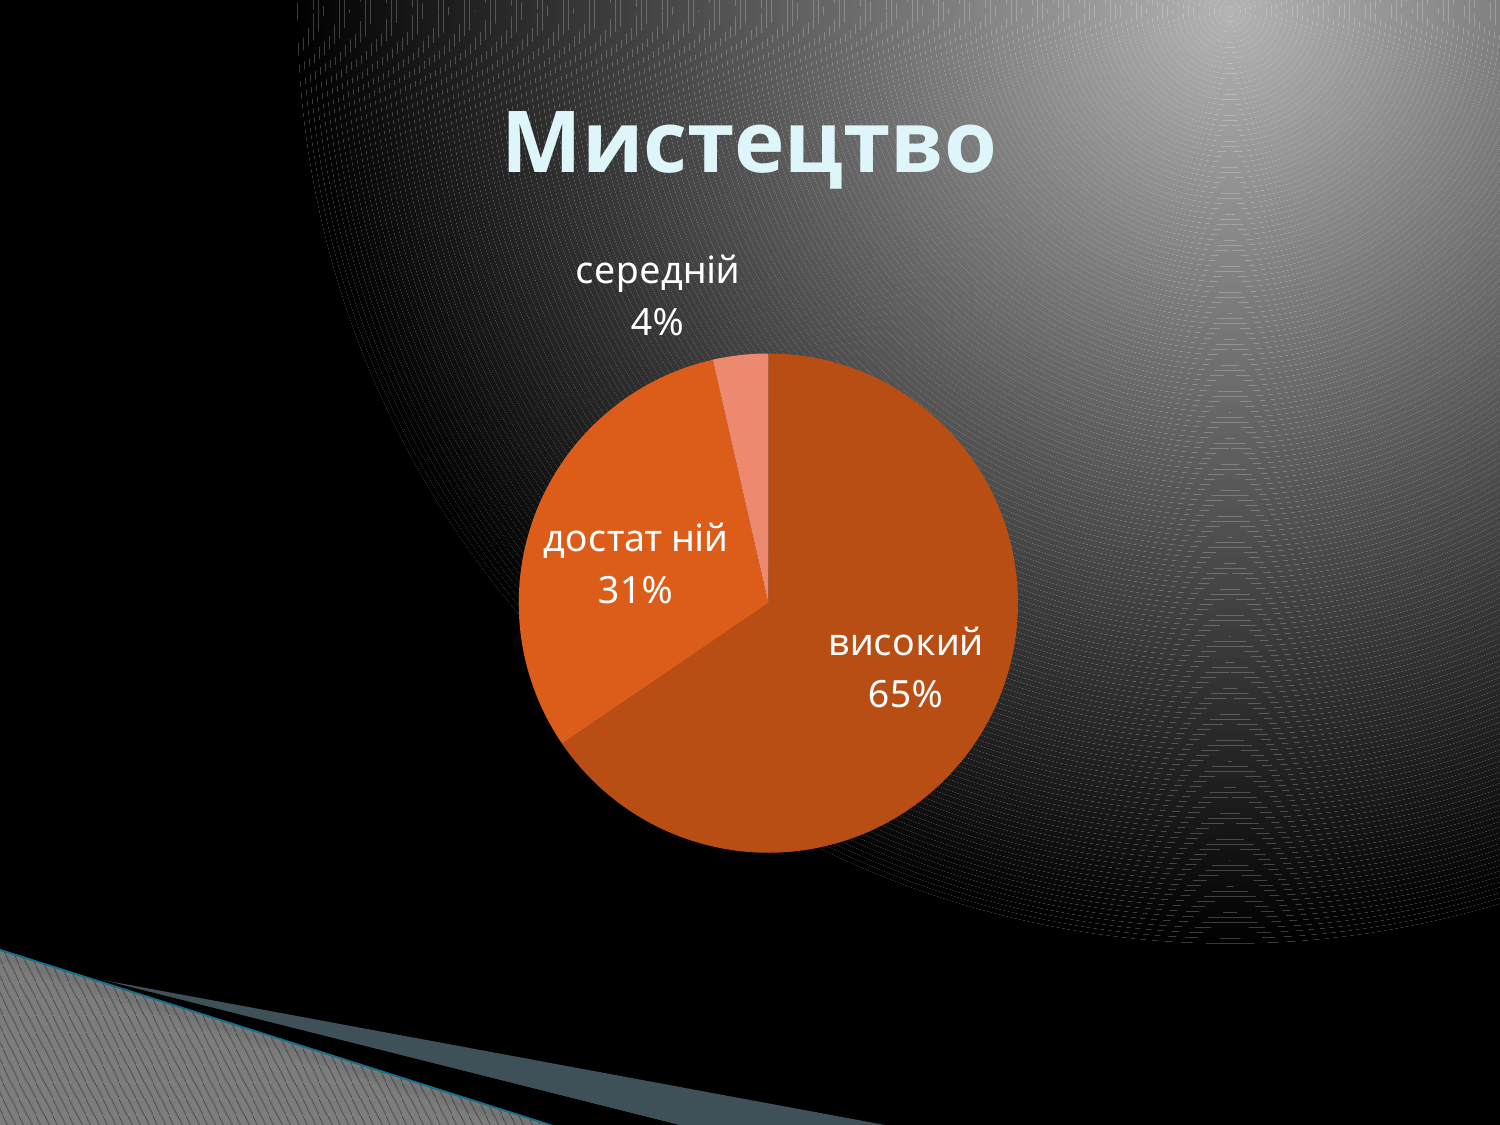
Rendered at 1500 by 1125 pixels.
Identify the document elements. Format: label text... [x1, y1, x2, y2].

picture [0, 952, 543, 1125]
title Мистецтво [75, 45, 1425, 233]
chart [249, 228, 1251, 897]
